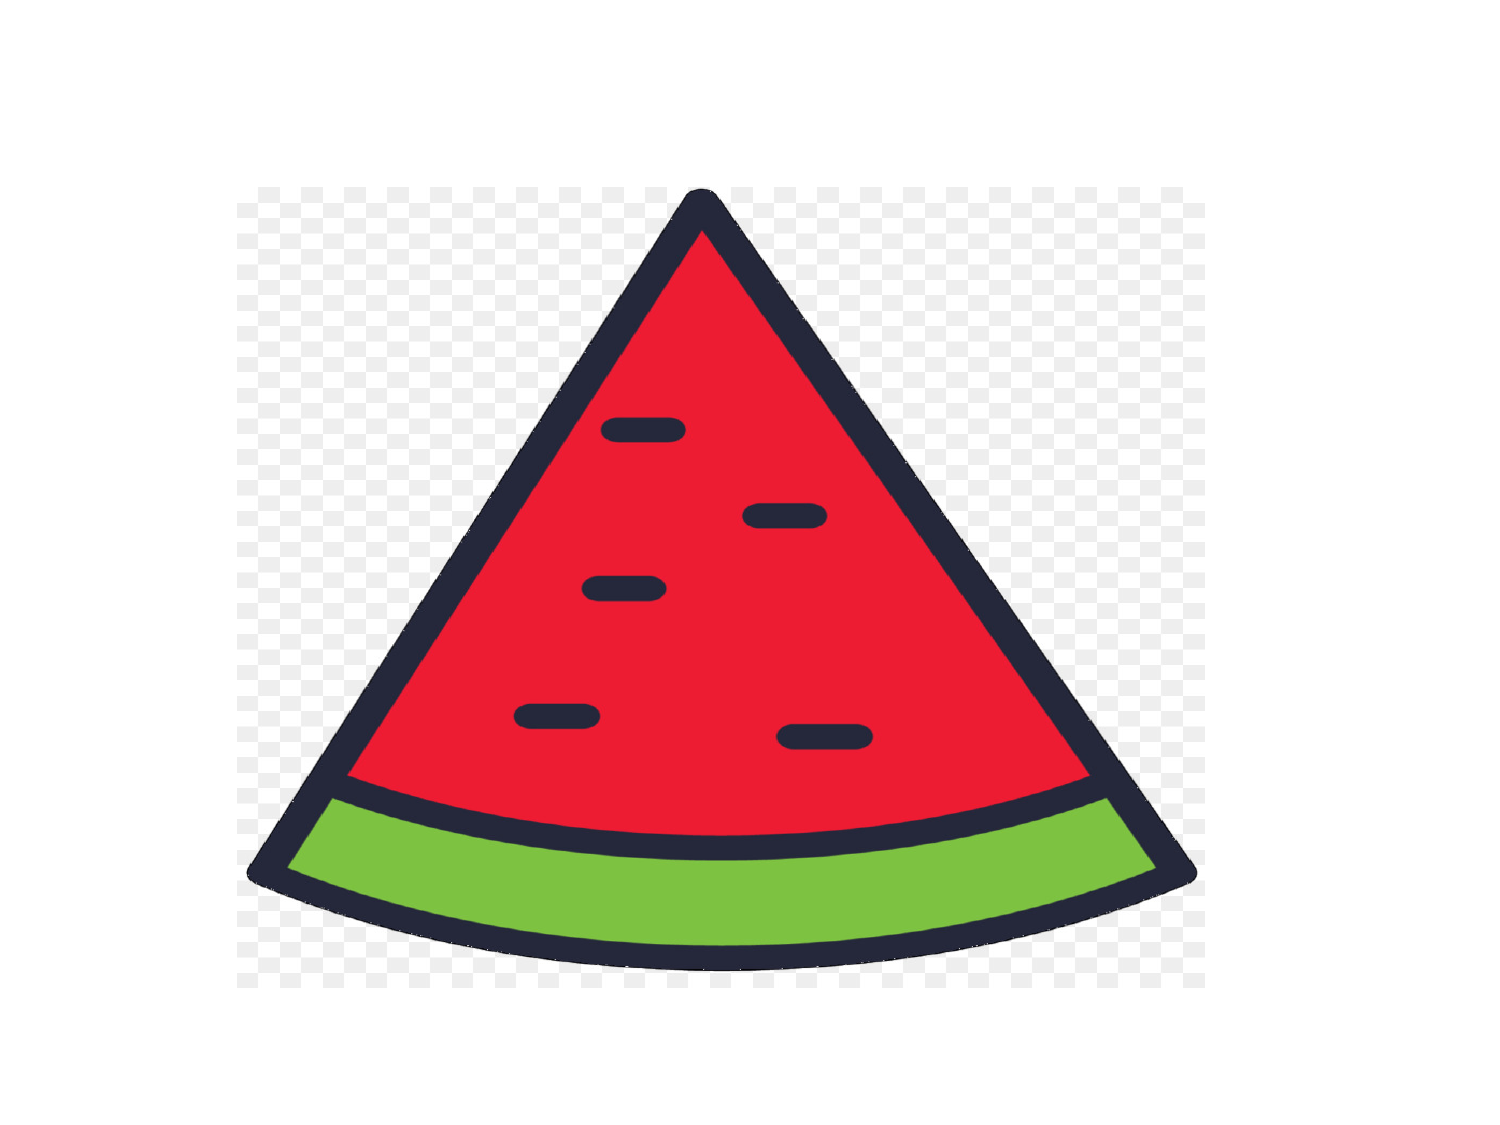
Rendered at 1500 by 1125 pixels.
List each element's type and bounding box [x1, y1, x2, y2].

picture [237, 187, 1205, 988]
